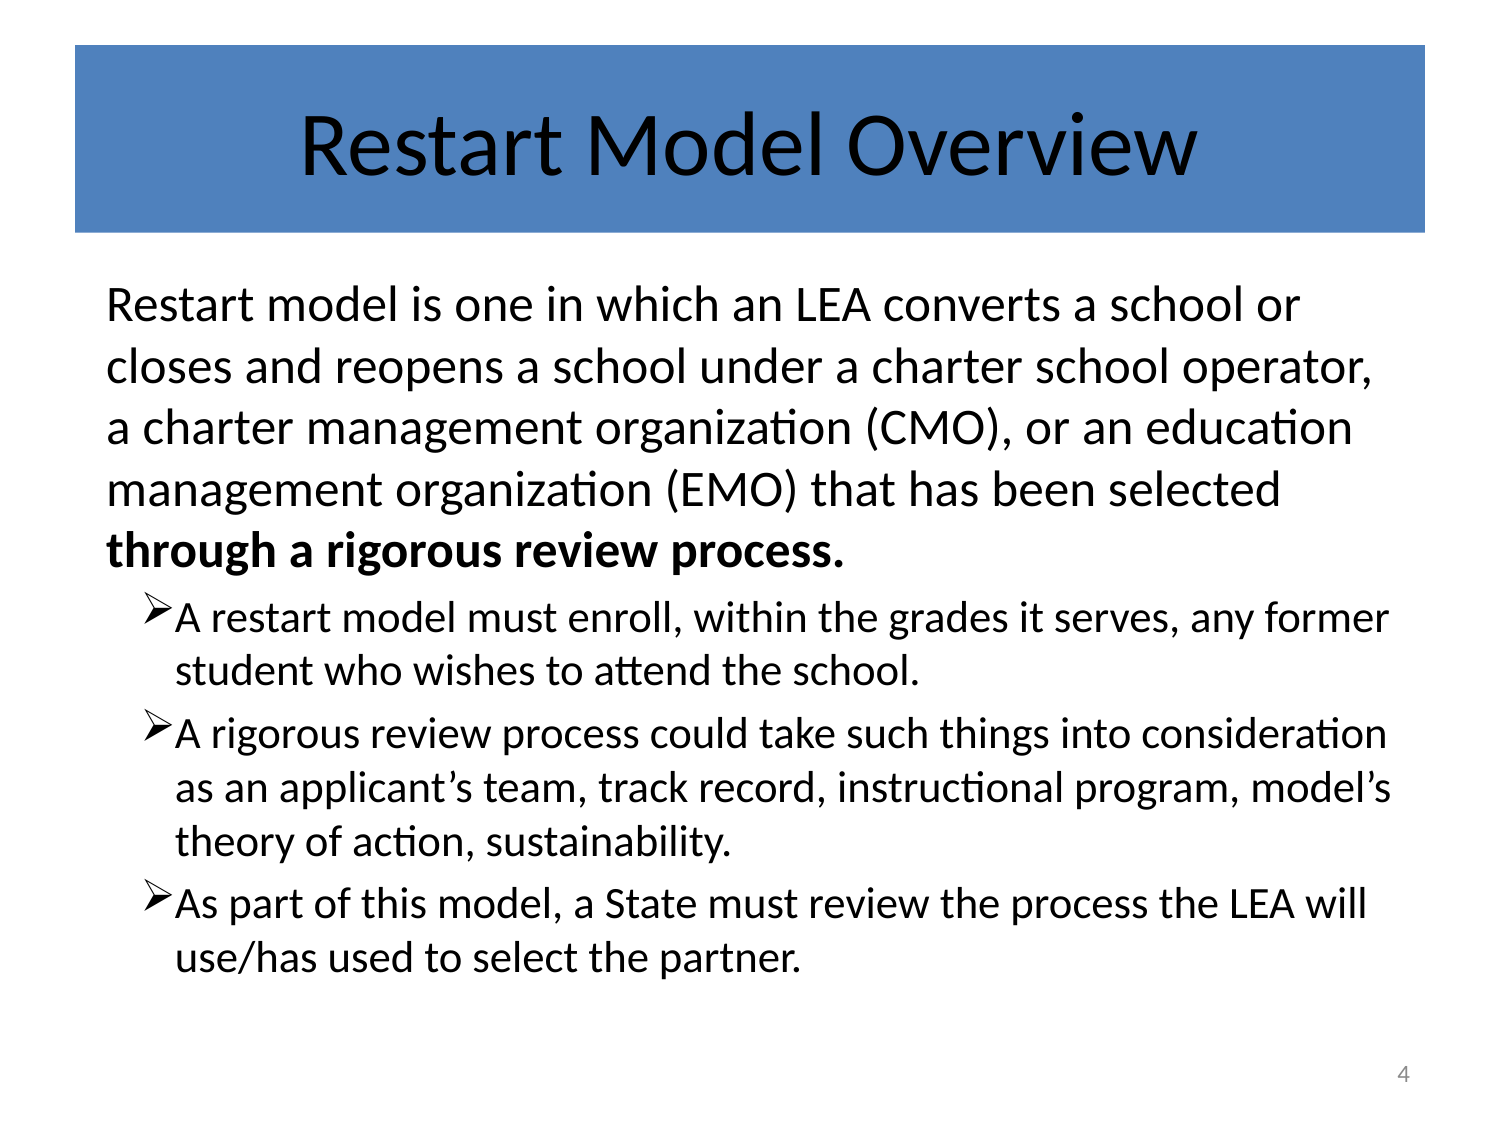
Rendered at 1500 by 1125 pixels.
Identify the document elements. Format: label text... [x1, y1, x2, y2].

slide_number 4 [1074, 1042, 1425, 1103]
list Restart model is one in which an LEA converts a school or closes and reopens a school under a charter school operator, a charter management organization (CMO), or an education management organization (EMO) that has been selected through a rigorous review process. A restart model must enroll, within the grades it serves, any former student who wishes to attend the school. A rigorous review process could take such things into consideration as an applicant’s team, track record, instructional program, model’s theory of action, sustainability. As part of this model, a State must review the process the LEA will use/has used to select the partner. [74, 262, 1426, 1006]
title Restart Model Overview [74, 44, 1426, 233]
